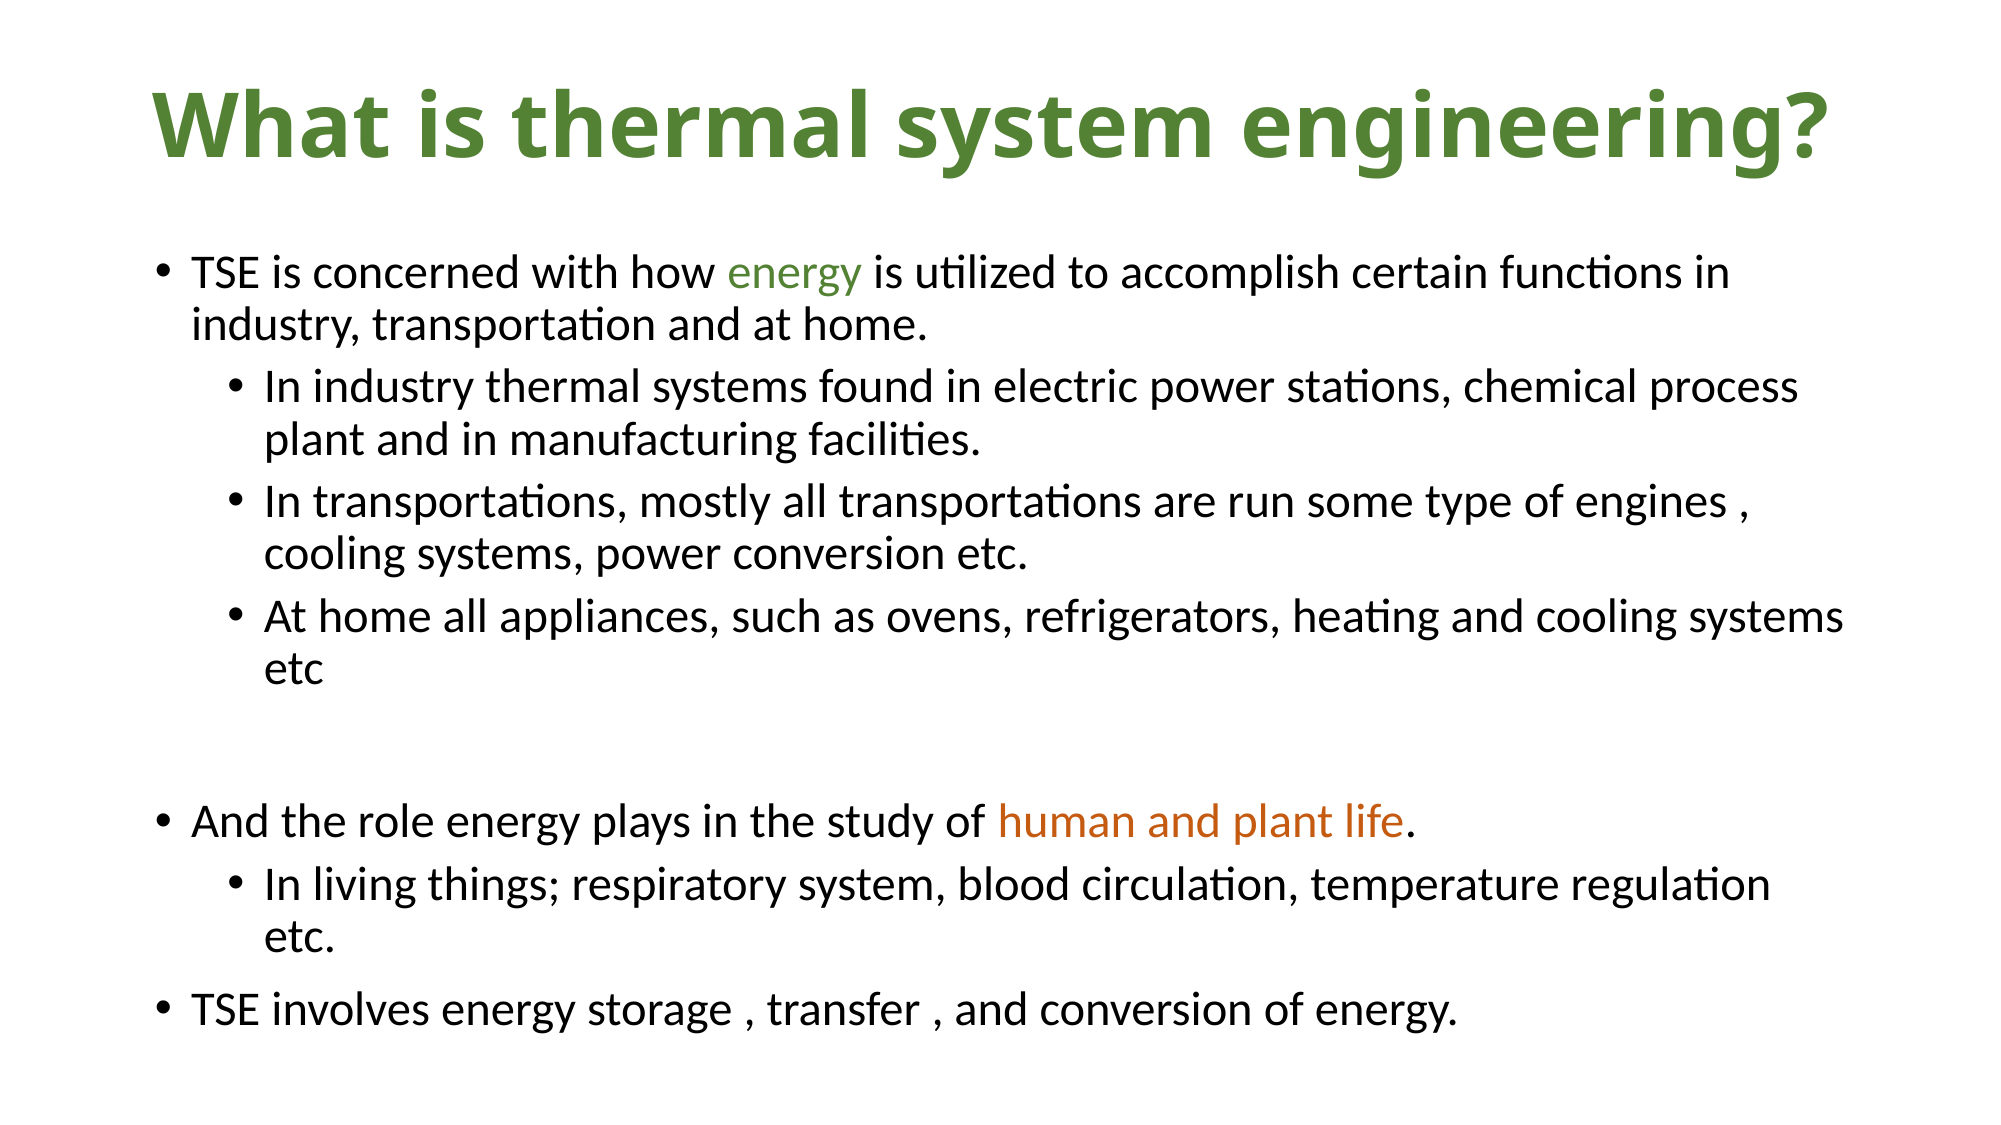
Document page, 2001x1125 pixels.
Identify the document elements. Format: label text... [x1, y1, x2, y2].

title What is thermal system engineering? [137, 59, 1863, 198]
list TSE is concerned with how energy is utilized to accomplish certain functions in industry, transportation and at home. In industry thermal systems found in electric power stations, chemical process plant and in manufacturing facilities. In transportations, mostly all transportations are run some type of engines , cooling systems, power conversion etc. At home all appliances, such as ovens, refrigerators, heating and cooling systems etc And the role energy plays in the study of human and plant life. In living things; respiratory system, blood circulation, temperature regulation etc. TSE involves energy storage , transfer , and conversion of energy. [139, 238, 1865, 1050]
